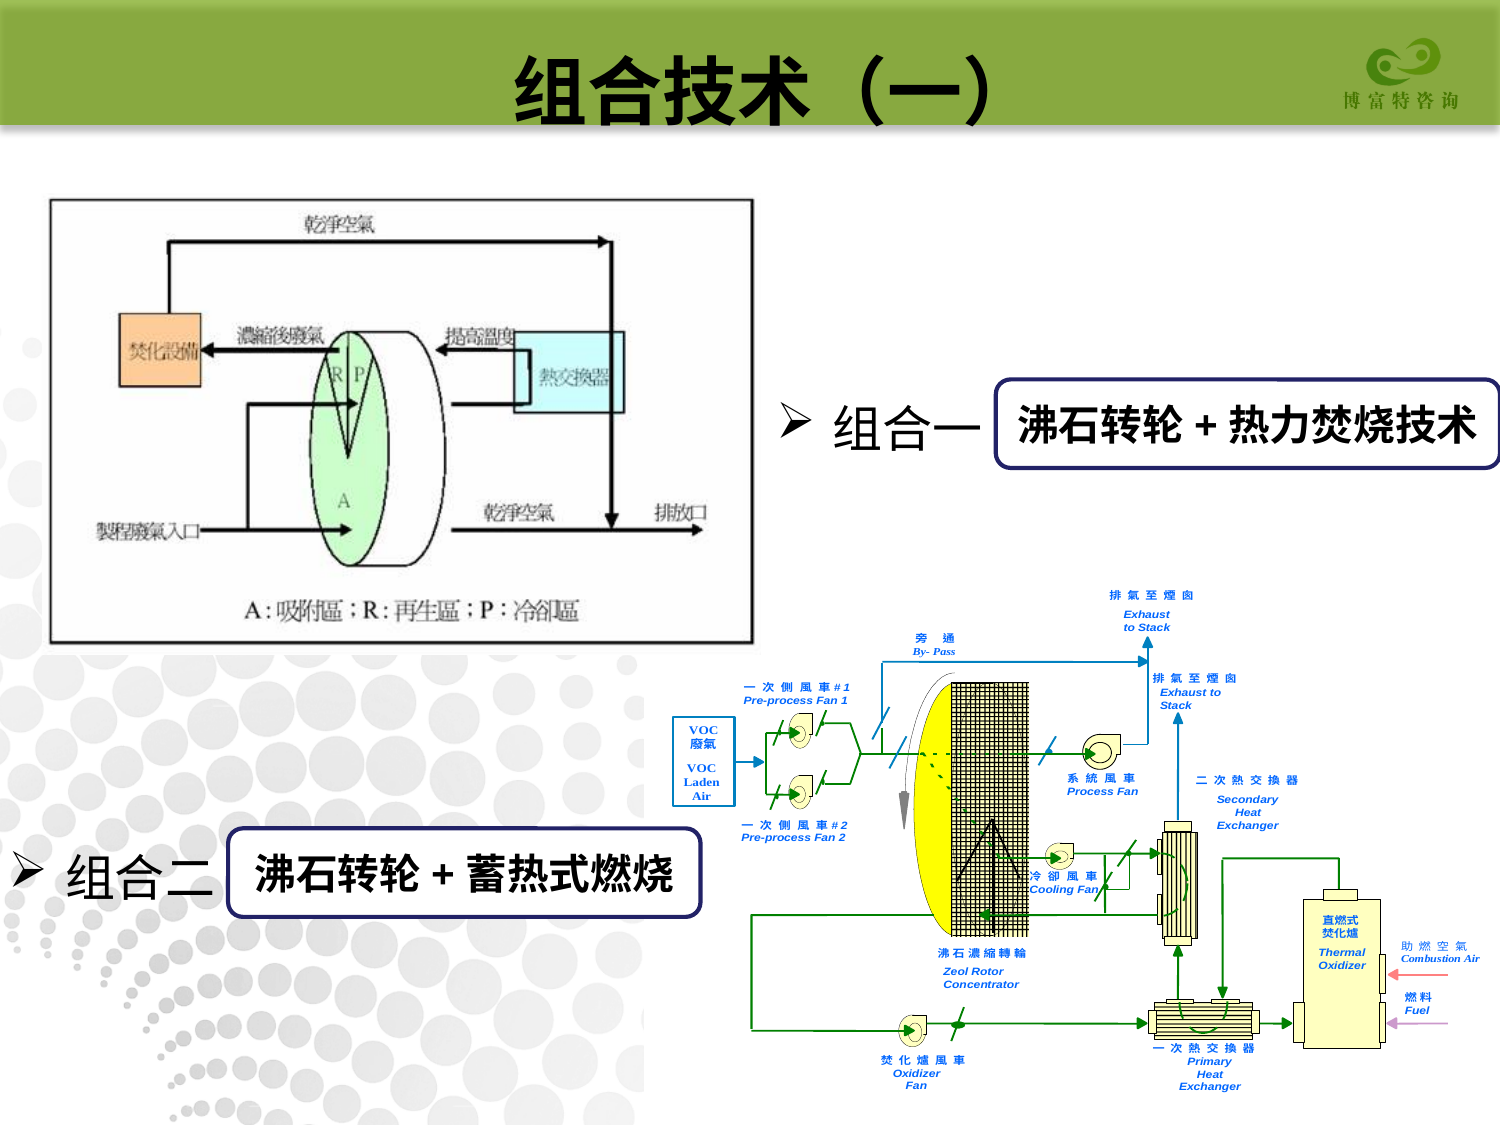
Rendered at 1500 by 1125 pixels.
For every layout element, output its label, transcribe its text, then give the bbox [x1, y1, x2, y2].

text_box 组合二 [0, 838, 337, 914]
text_box 沸石转轮+热力焚烧技术 [994, 377, 1500, 471]
text_box 组合技术（一） [99, 0, 1450, 184]
text_box 组合一 [765, 389, 1086, 465]
text_box 沸石转轮+蓄热式燃烧 [226, 826, 638, 919]
picture [0, 914, 643, 1125]
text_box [643, 550, 1500, 1125]
picture [0, 193, 820, 838]
